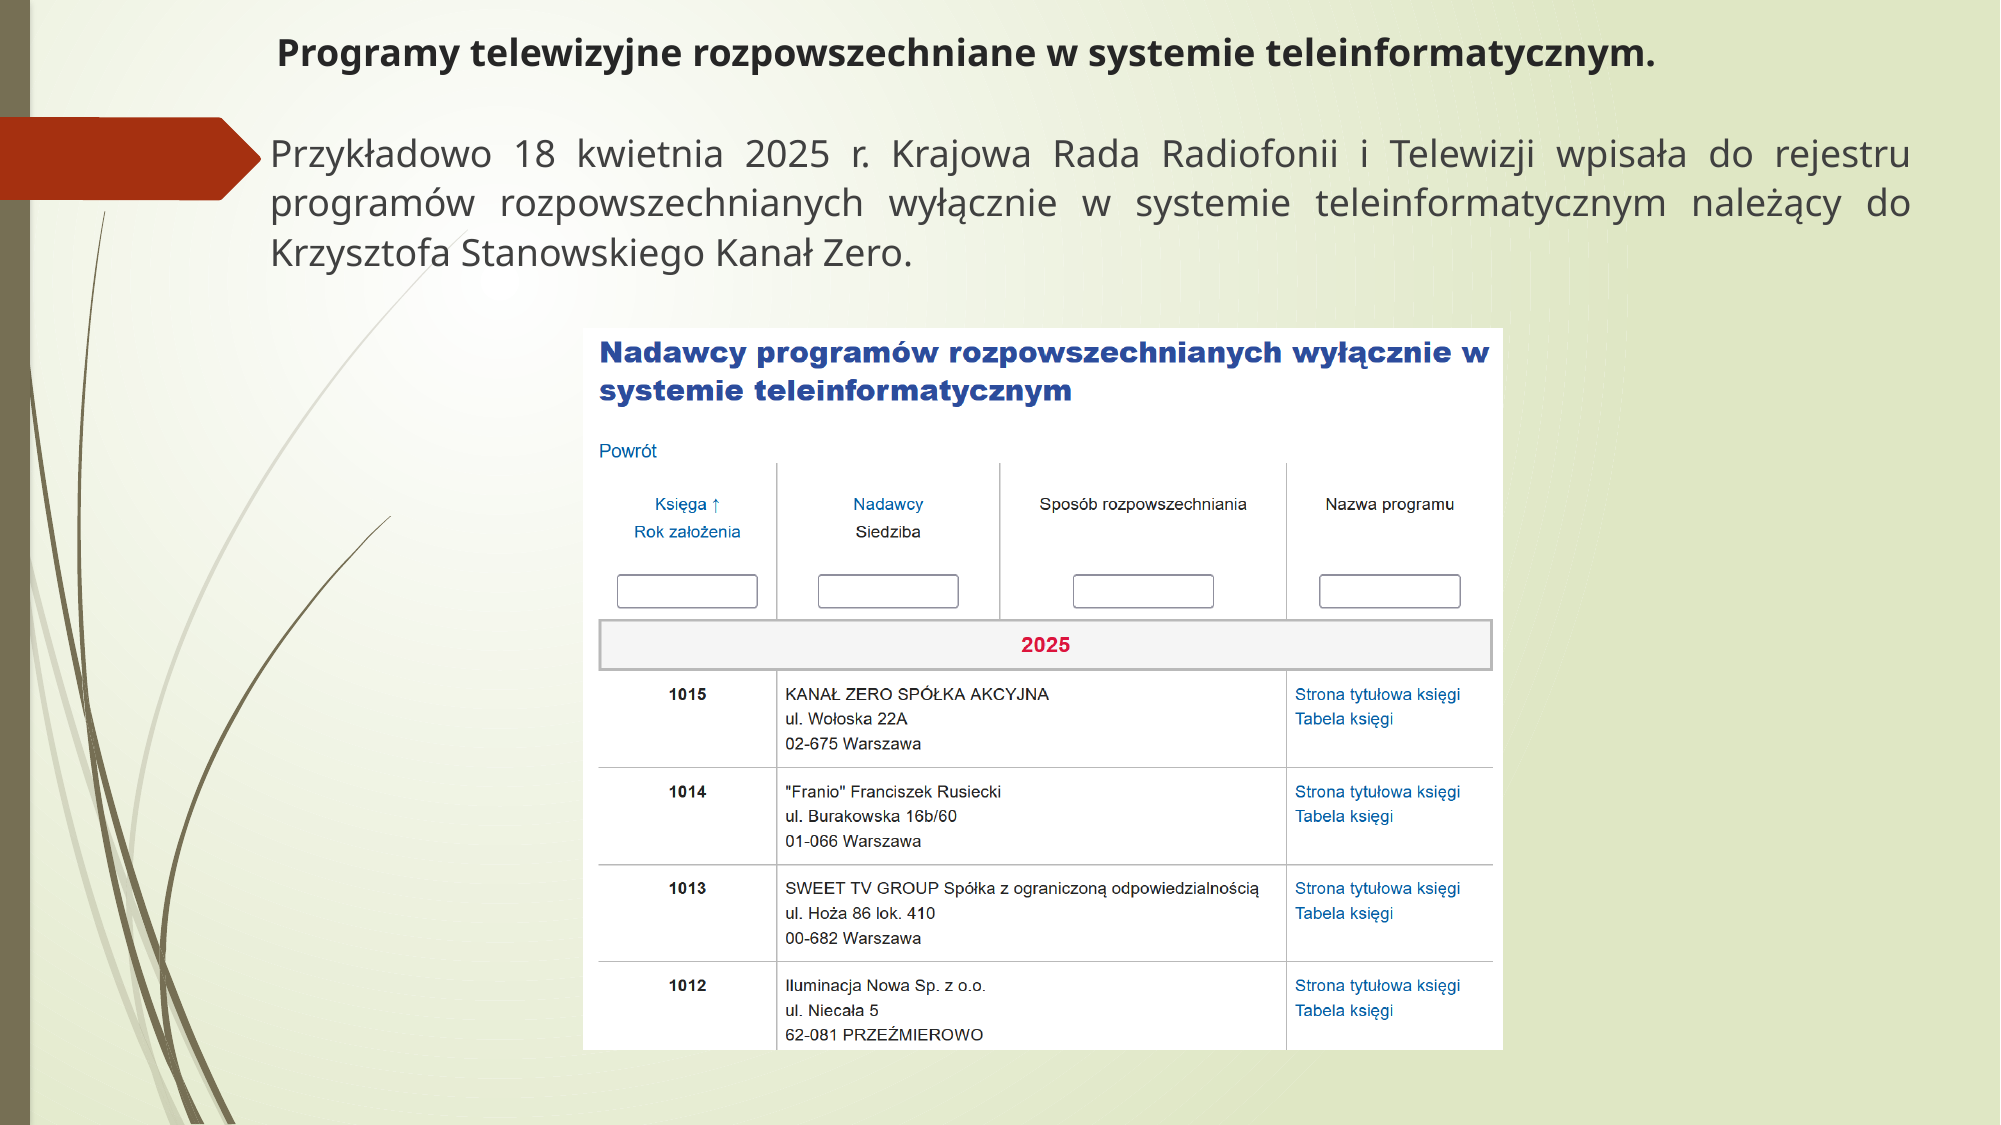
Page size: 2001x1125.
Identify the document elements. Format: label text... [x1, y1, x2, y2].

list Przykładowo 18 kwietnia 2025 r. Krajowa Rada Radiofonii i Telewizji wpisała do rejestru programów rozpowszechnianych wyłącznie w systemie teleinformatycznym należący do Krzysztofa Stanowskiego Kanał Zero. [254, 117, 1929, 1077]
picture [583, 327, 1503, 1050]
title Programy telewizyjne rozpowszechniane w systemie teleinformatycznym. [261, 21, 1793, 117]
